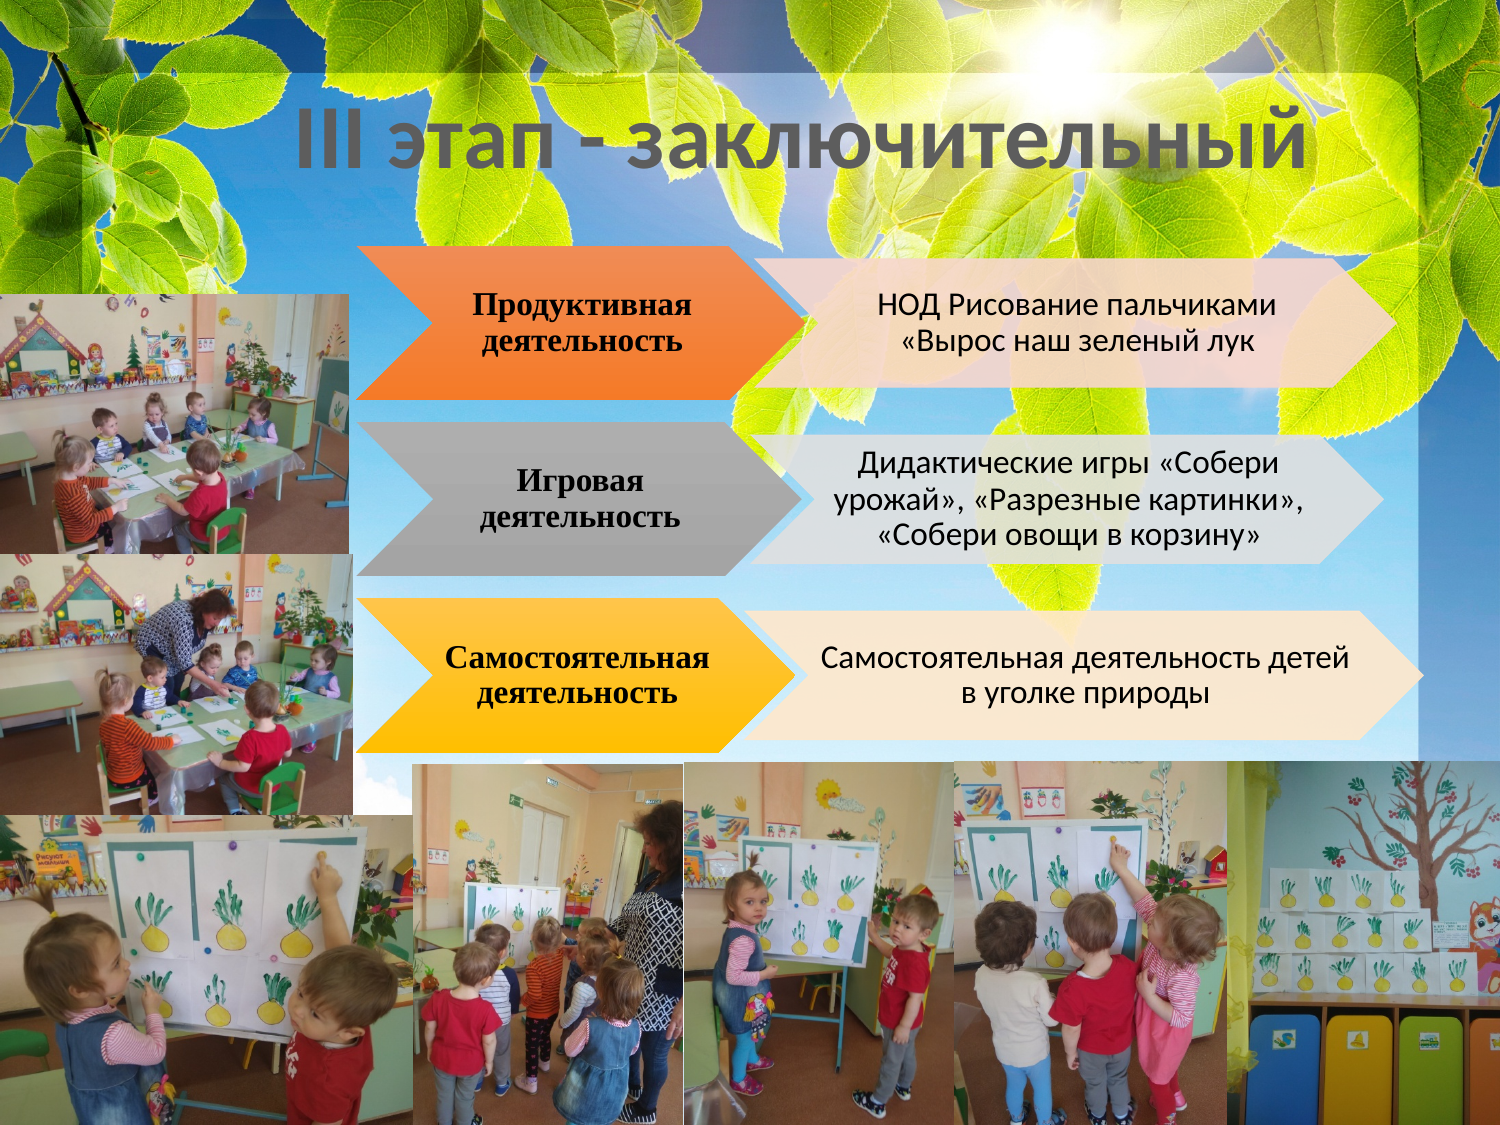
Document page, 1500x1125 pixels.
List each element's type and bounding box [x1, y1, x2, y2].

picture [0, 0, 1500, 1125]
text_box [355, 162, 1424, 836]
